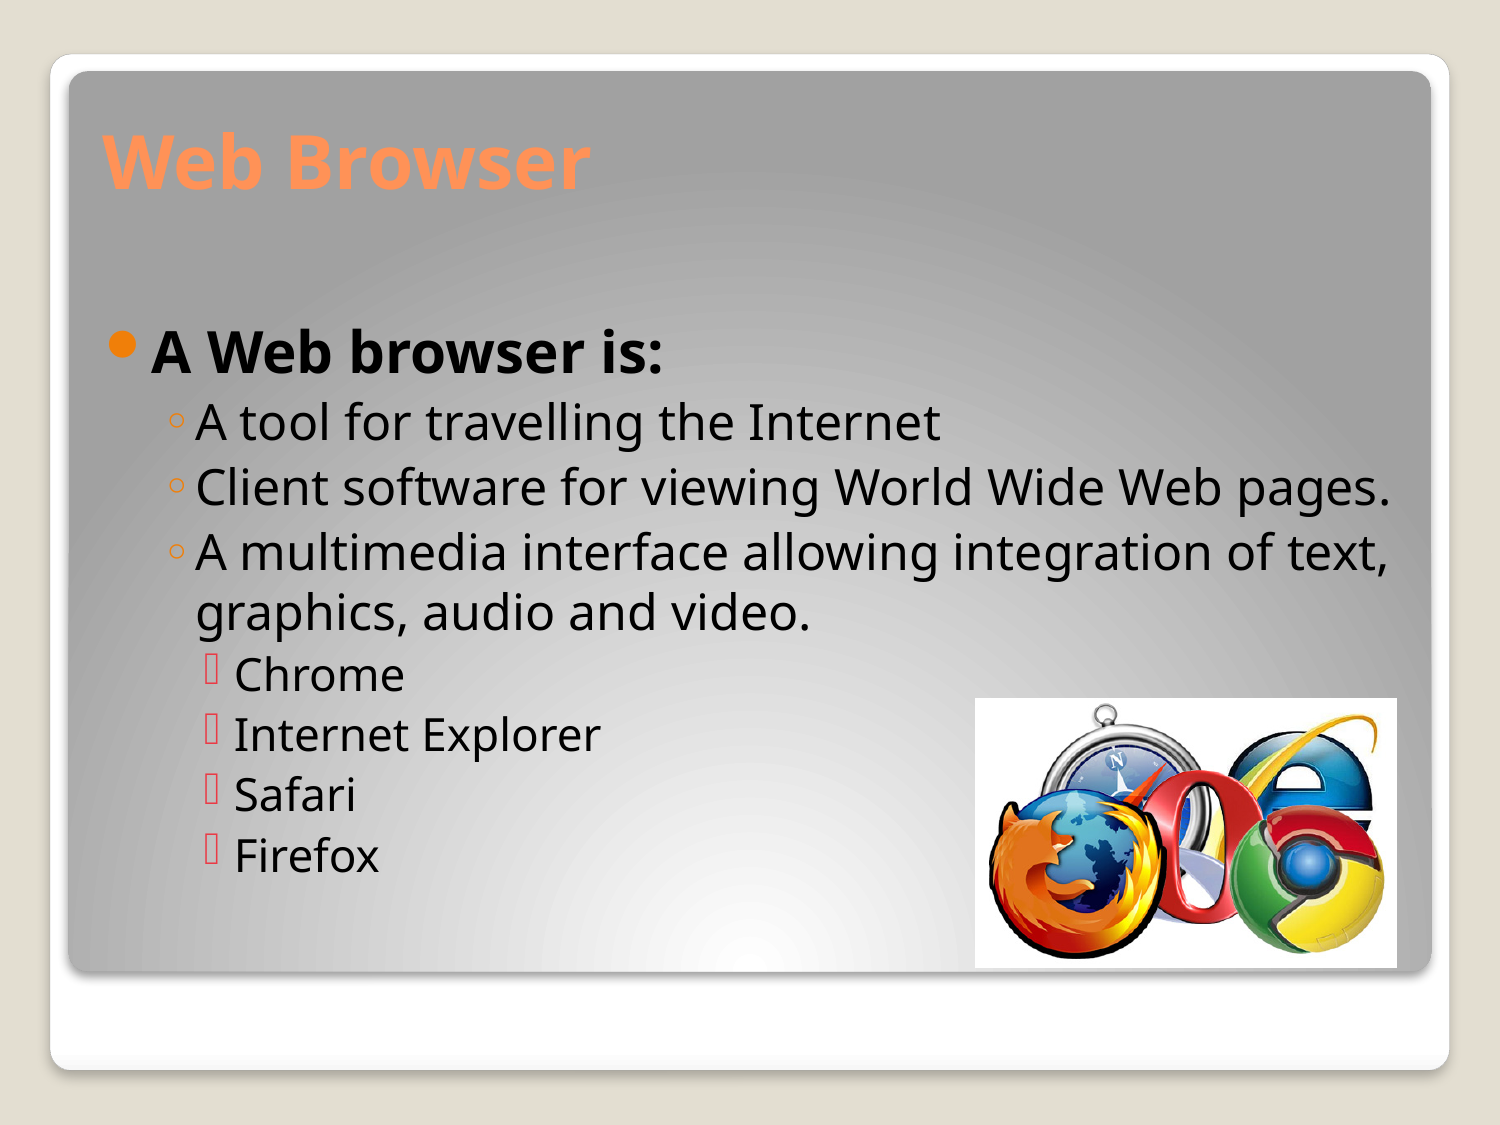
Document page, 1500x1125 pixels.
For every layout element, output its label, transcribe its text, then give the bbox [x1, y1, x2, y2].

list A Web browser is: A tool for travelling the Internet Client software for viewing World Wide Web pages. A multimedia interface allowing integration of text, graphics, audio and video. Chrome Internet Explorer Safari Firefox [75, 299, 1418, 987]
title Web Browser [87, 75, 1430, 213]
picture [974, 698, 1398, 968]
